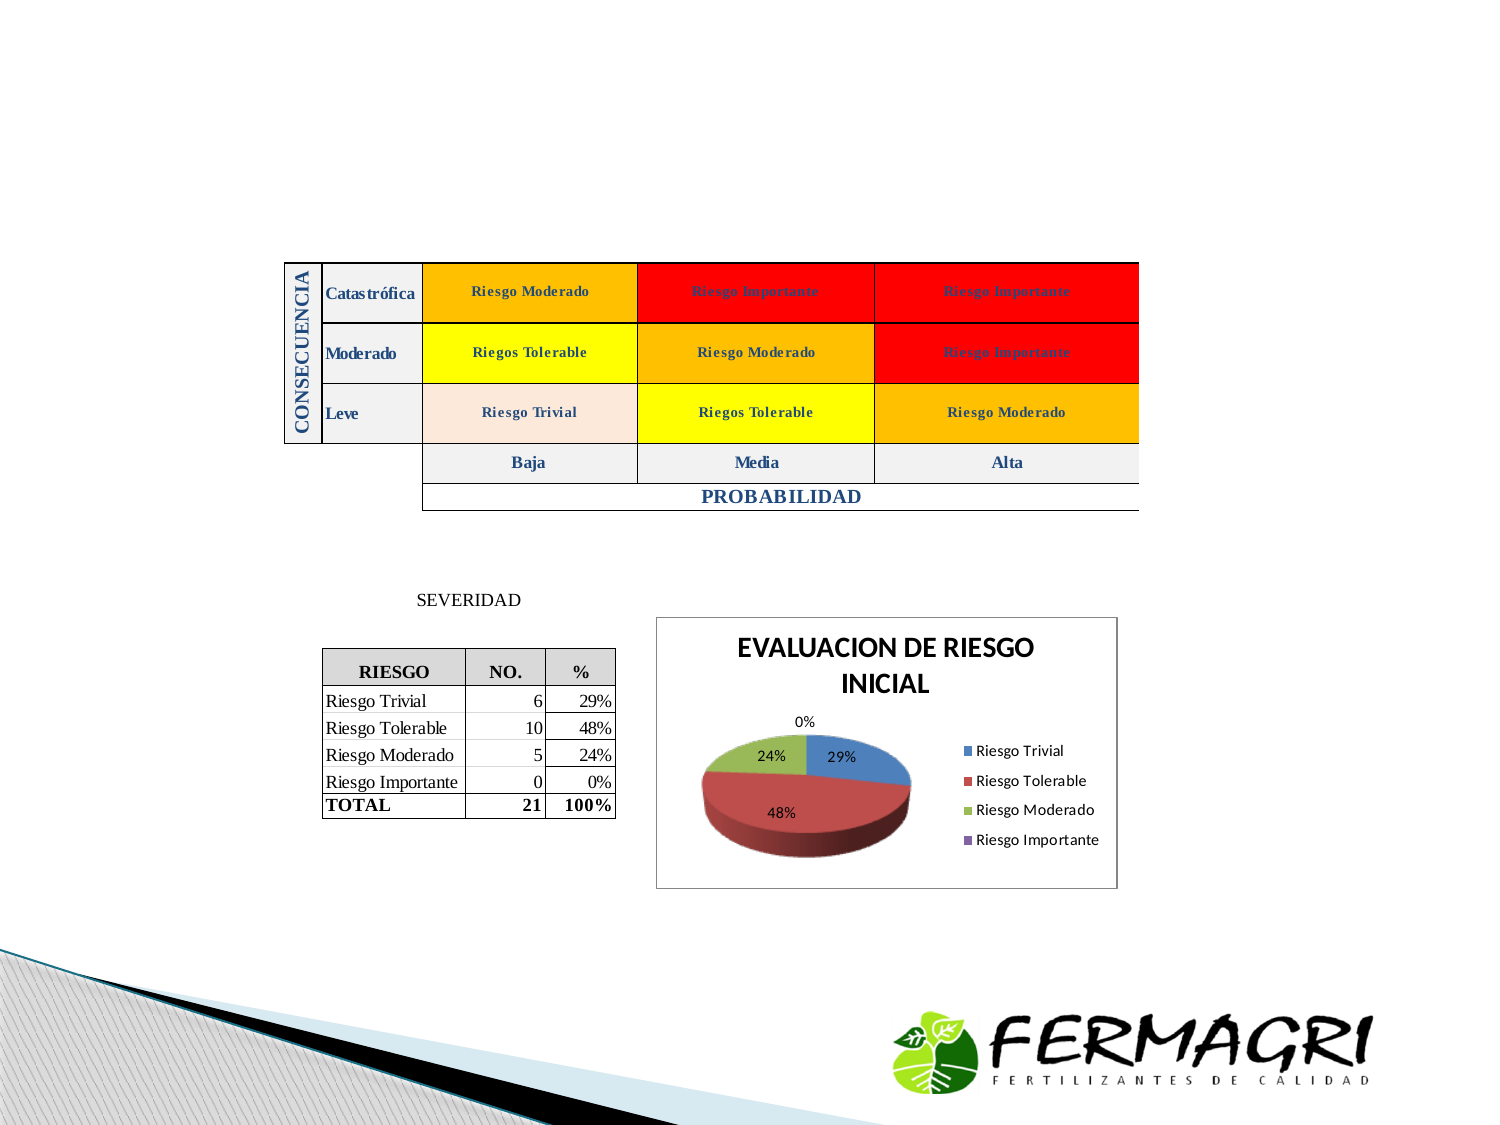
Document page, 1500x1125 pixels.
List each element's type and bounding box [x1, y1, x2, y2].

picture [283, 262, 1141, 539]
picture [321, 585, 1179, 918]
text_box [53, 267, 1403, 1024]
picture [891, 1011, 1389, 1095]
